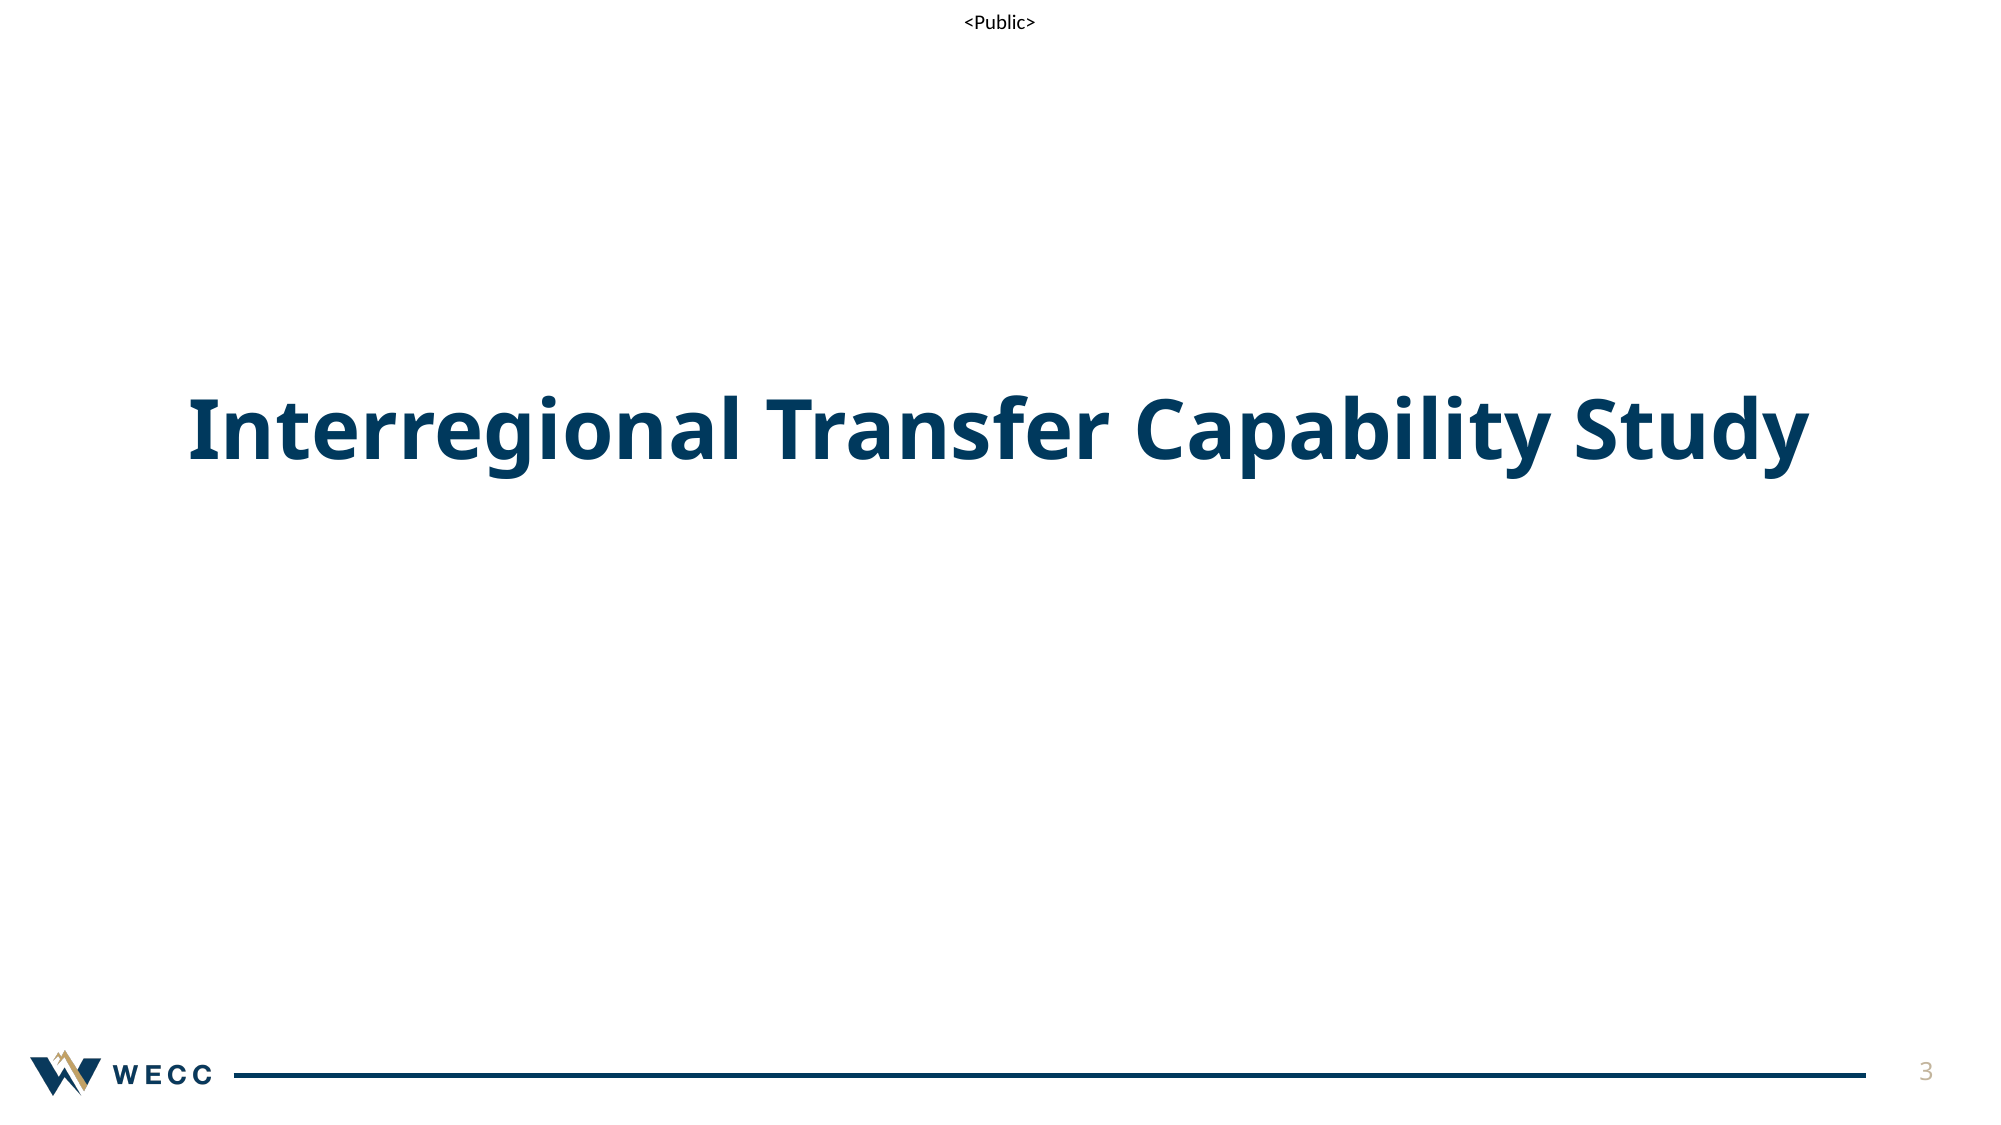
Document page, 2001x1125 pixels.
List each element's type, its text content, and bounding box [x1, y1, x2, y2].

picture [30, 1050, 211, 1096]
slide_number 3 [1475, 1042, 1949, 1103]
title Interregional Transfer Capability Study [77, 363, 1923, 476]
